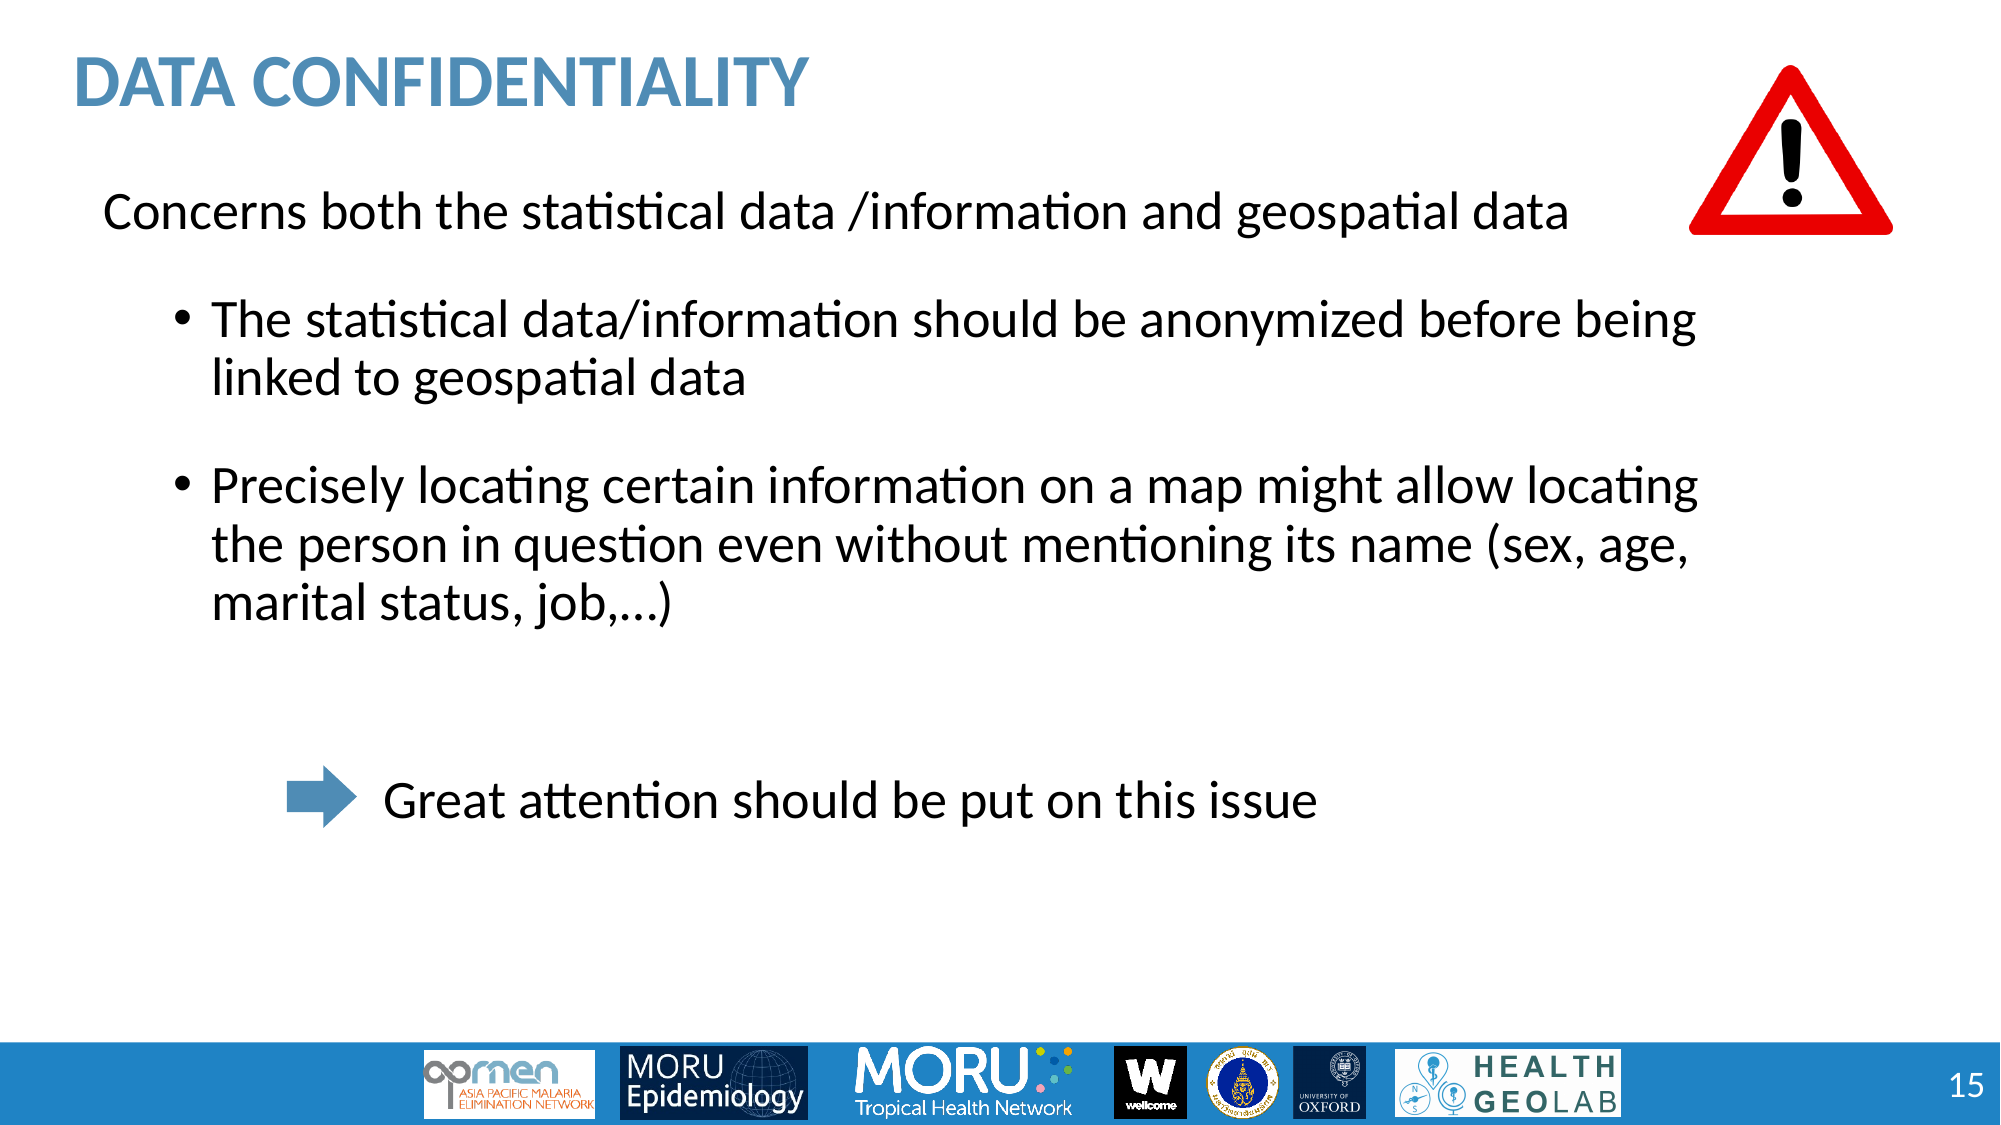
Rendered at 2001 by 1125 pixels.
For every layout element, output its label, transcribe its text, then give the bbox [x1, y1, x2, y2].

text_box Concerns both the statistical data /information and geospatial data [88, 175, 1675, 294]
picture [1293, 1046, 1366, 1119]
picture [620, 1046, 808, 1120]
text_box Precisely locating certain information on a map might allow locating the person in question even without mentioning its name (sex, age, marital status, job,…) [158, 449, 1792, 769]
text_box Data confidentiality [0, 24, 2000, 139]
picture [1395, 1049, 1621, 1117]
picture [1114, 1046, 1187, 1119]
picture [423, 1050, 595, 1119]
text_box [286, 765, 357, 828]
picture [855, 1046, 1072, 1119]
text_box The statistical data/information should be anonymized before being linked to geospatial data [158, 282, 1843, 496]
picture [1206, 1046, 1279, 1119]
slide_number 15 [1910, 1052, 2000, 1113]
text_box Great attention should be put on this issue [383, 771, 1567, 834]
picture [1689, 65, 1893, 235]
